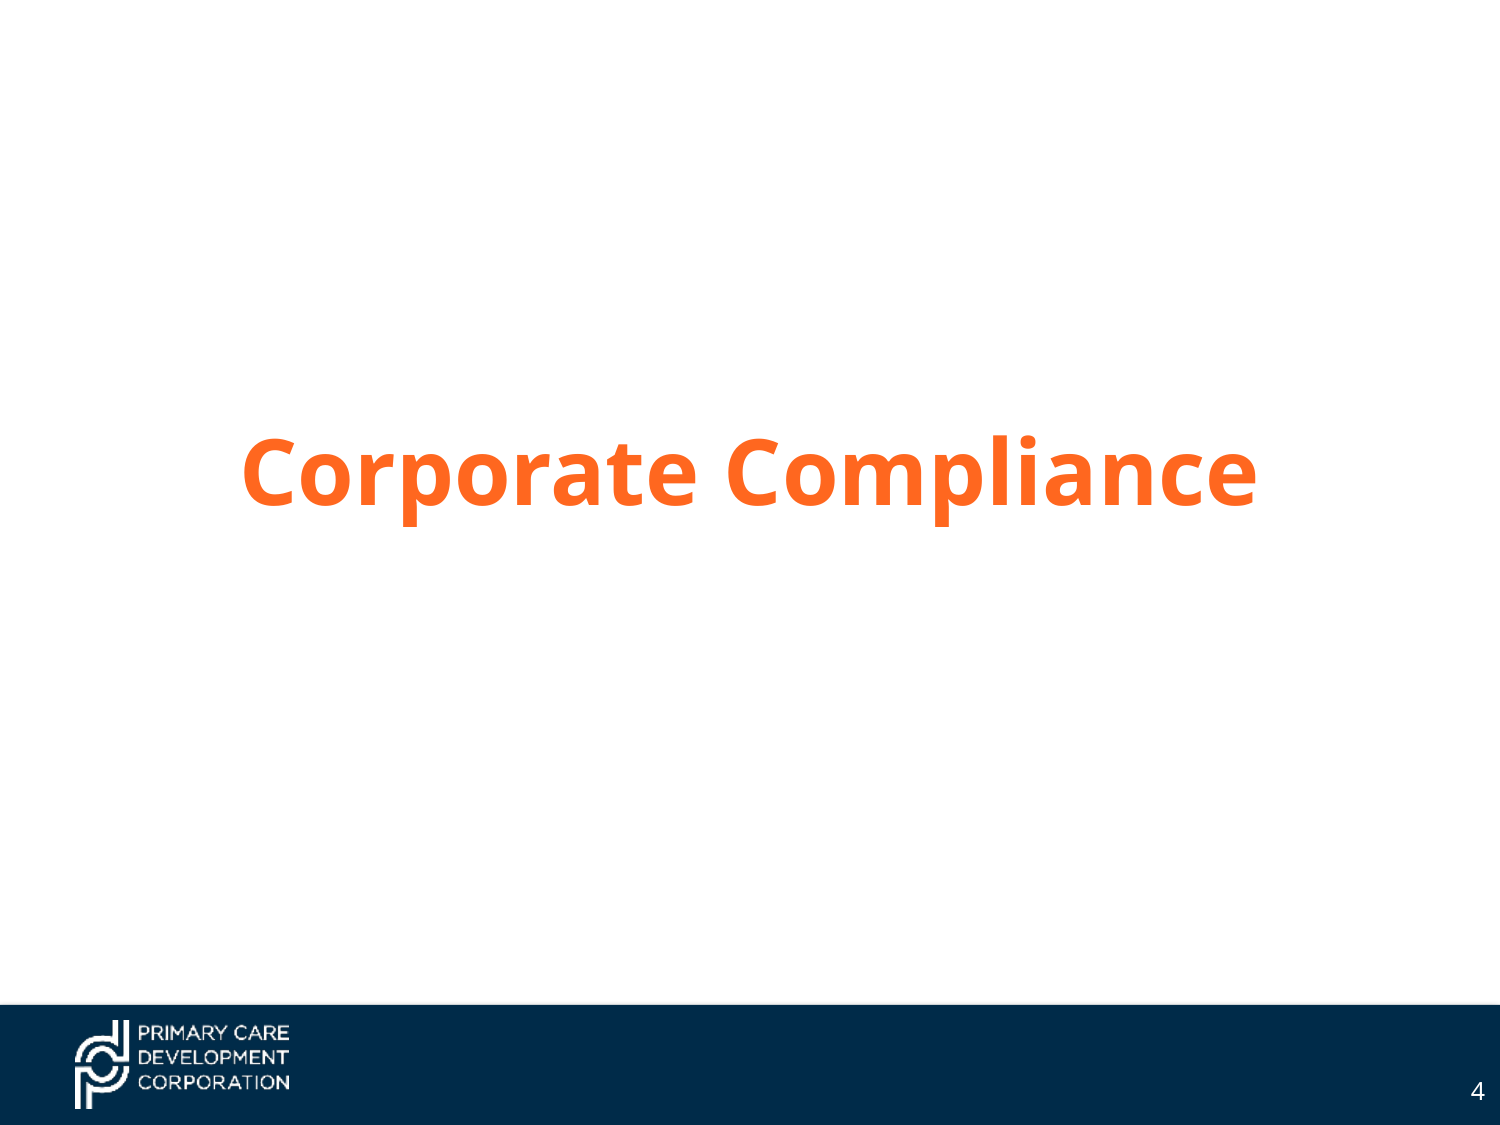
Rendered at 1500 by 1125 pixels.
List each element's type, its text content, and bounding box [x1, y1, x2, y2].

picture [75, 1020, 289, 1109]
slide_number 4 [1433, 1062, 1500, 1123]
title Corporate Compliance [75, 374, 1425, 563]
